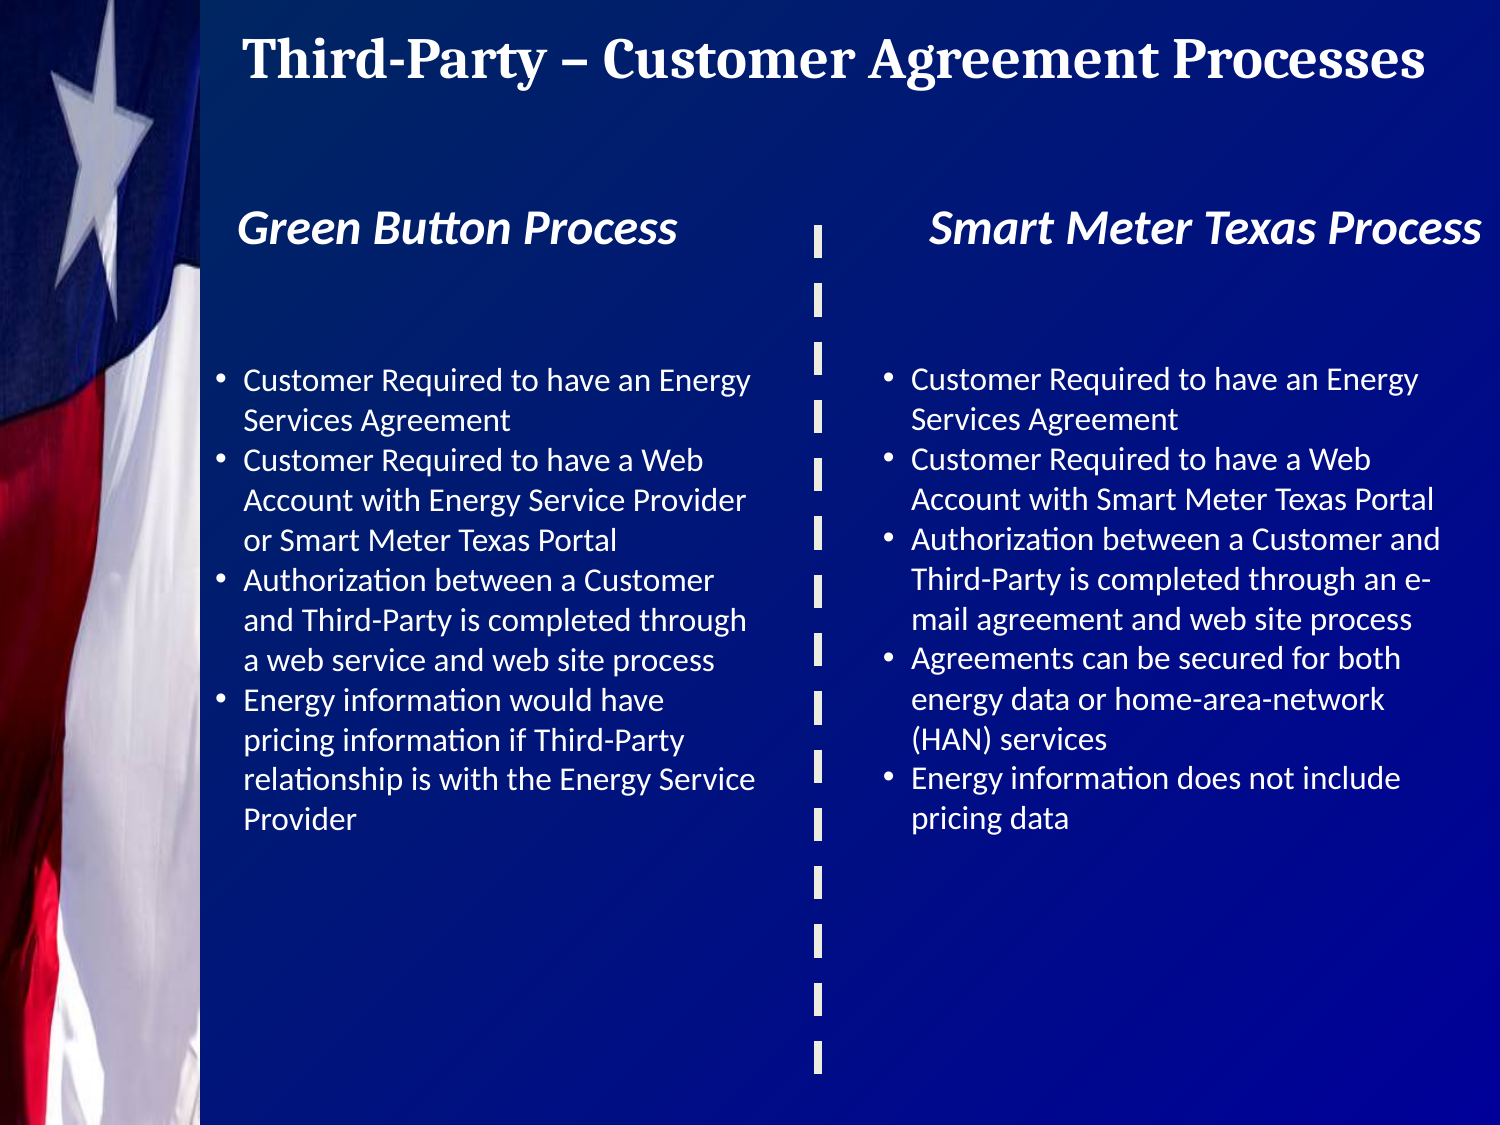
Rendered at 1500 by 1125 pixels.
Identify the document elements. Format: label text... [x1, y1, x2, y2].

text_box Green Button Process [222, 187, 693, 263]
text_box Customer Required to have an Energy Services Agreement Customer Required to have a Web Account with Smart Meter Texas Portal Authorization between a Customer and Third-Party is completed through an e-mail agreement and web site process Agreements can be secured for both energy data or home-area-network (HAN) services Energy information does not include pricing data [868, 349, 1488, 844]
text_box Third-Party – Customer Agreement Processes [227, 12, 1442, 98]
text_box Smart Meter Texas Process [914, 187, 1497, 263]
picture [0, 0, 200, 1125]
text_box Customer Required to have an Energy Services Agreement Customer Required to have a Web Account with Energy Service Provider or Smart Meter Texas Portal Authorization between a Customer and Third-Party is completed through a web service and web site process Energy information would have pricing information if Third-Party relationship is with the Energy Service Provider [200, 351, 776, 845]
